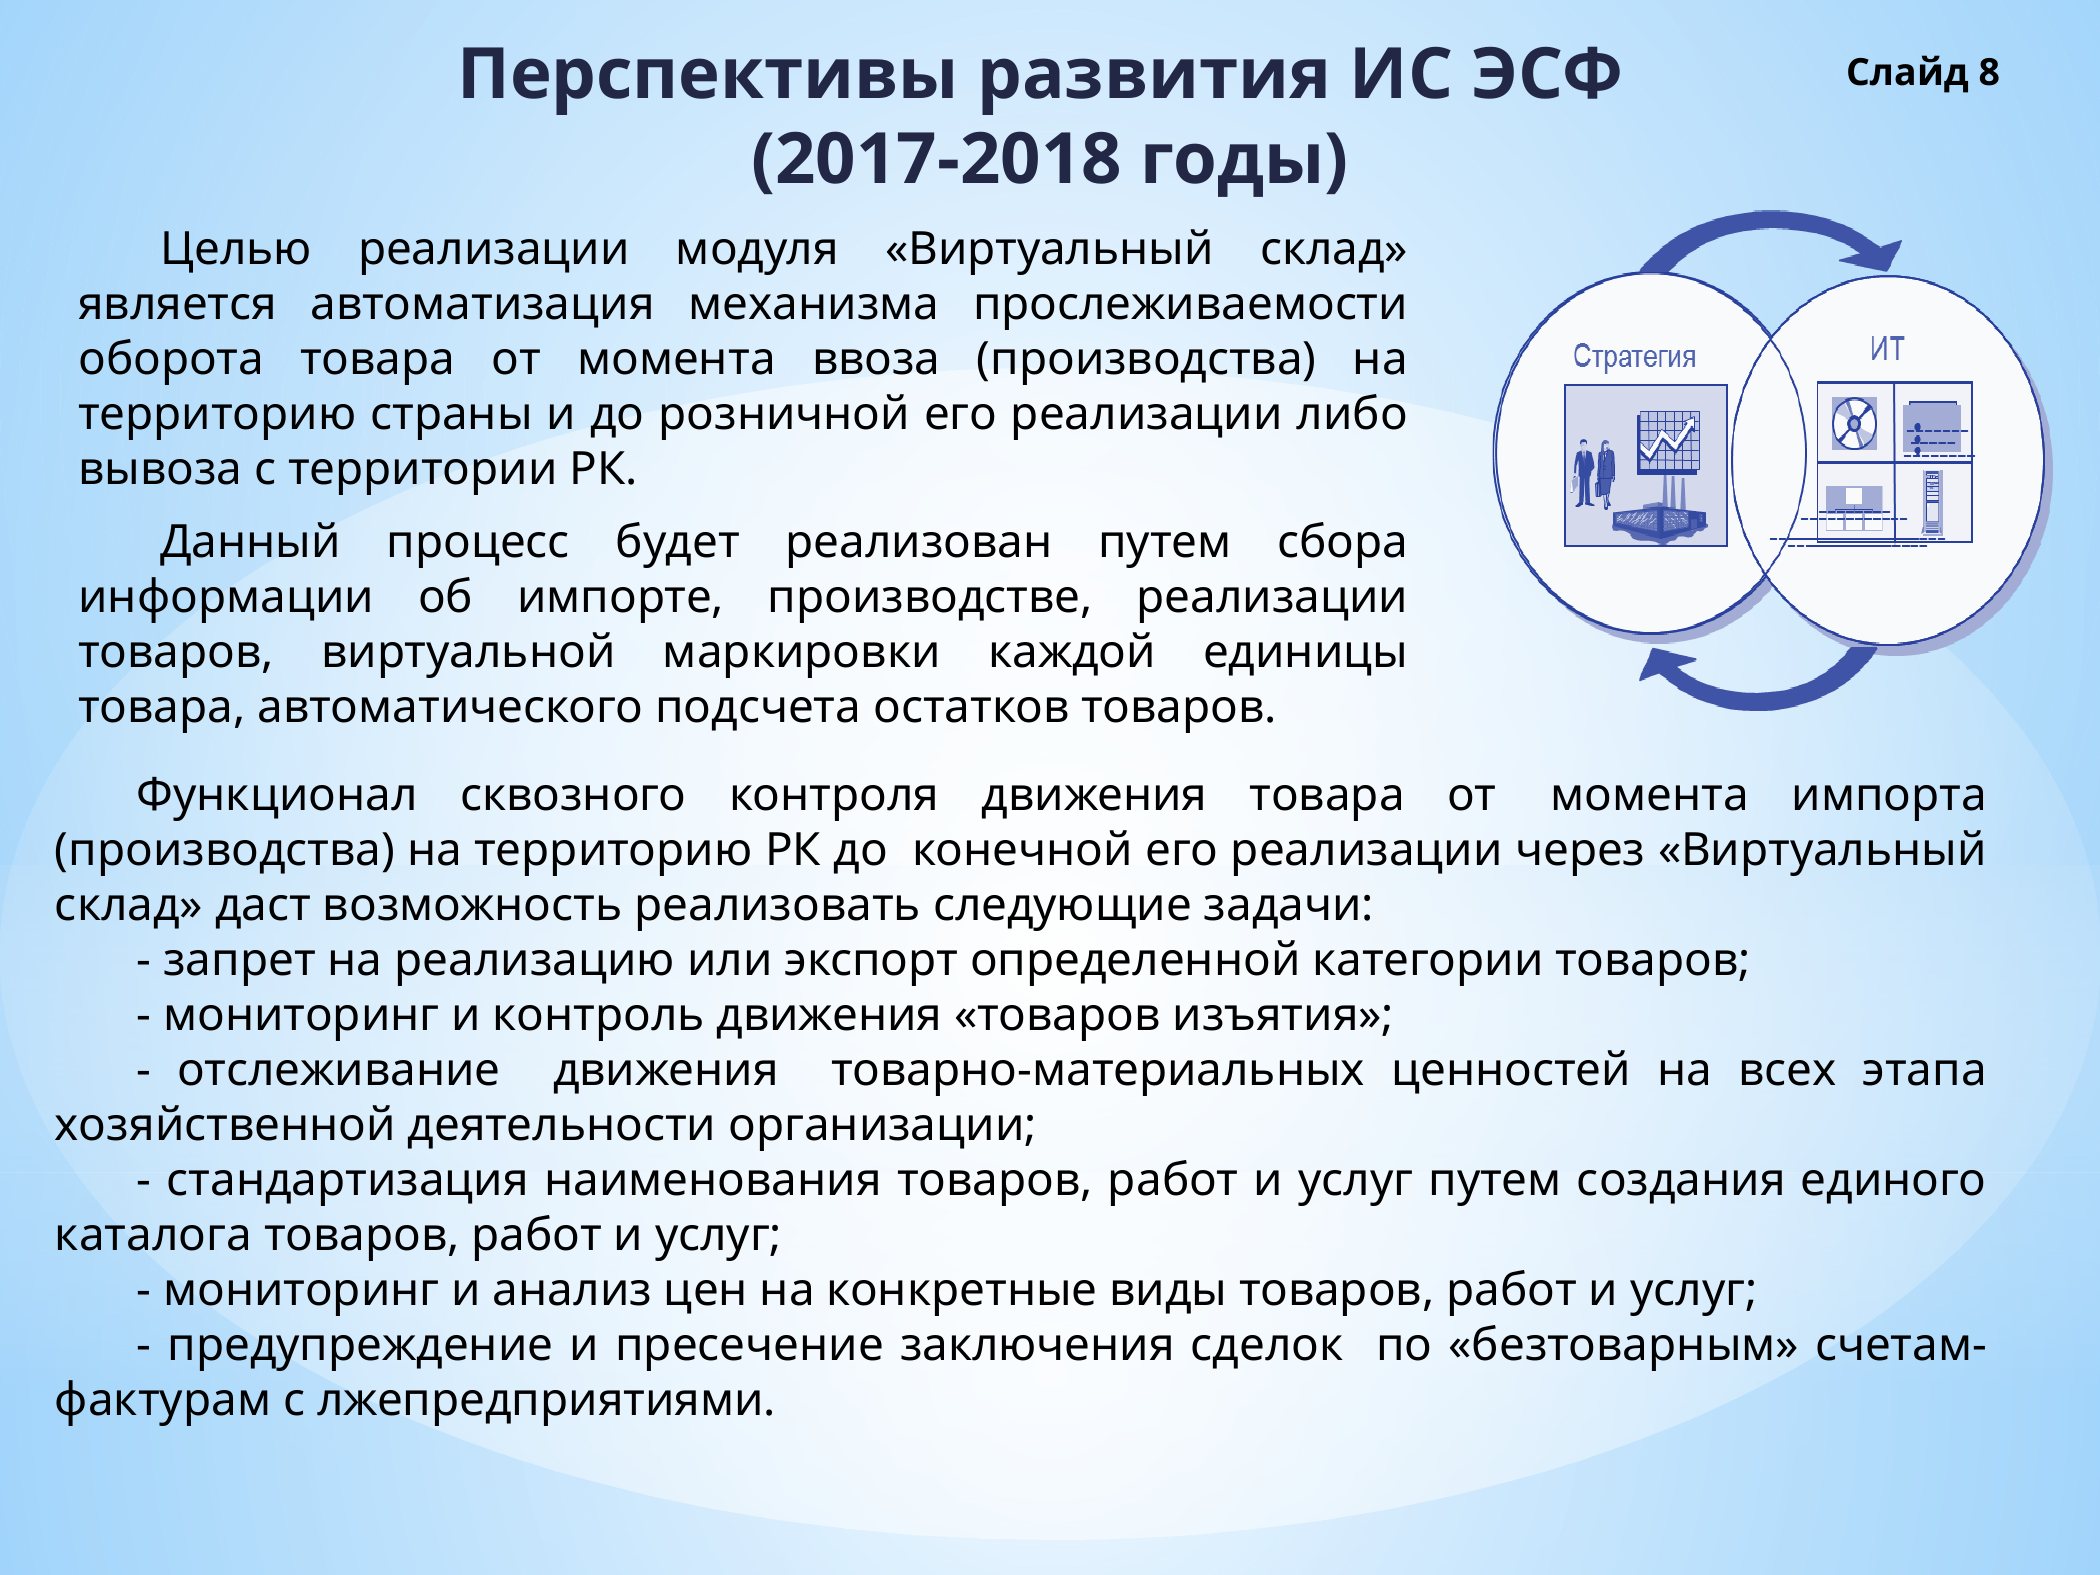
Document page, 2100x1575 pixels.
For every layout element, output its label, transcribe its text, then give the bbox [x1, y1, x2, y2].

picture [1492, 191, 2096, 729]
text_box Целью реализации модуля «Виртуальный склад» является автоматизация механизма прослеживаемости оборота товара от момента ввоза (производства) на территорию страны и до розничной его реализации либо вывоза с территории РК. Данный процесс будет реализован путем сбора информации об импорте, производстве, реализации товаров, виртуальной маркировки каждой единицы товара, автоматического подсчета остатков товаров. [57, 208, 1431, 742]
text_box Функционал сквозного контроля движения товара от момента импорта (производства) на территорию РК до конечной его реализации через «Виртуальный склад» даст возможность реализовать следующие задачи: - запрет на реализацию или экспорт определенной категории товаров; - мониторинг и контроль движения «товаров изъятия»; - отслеживание движения товарно-материальных ценностей на всех этапа хозяйственной деятельности организации; - стандартизация наименования товаров, работ и услуг путем создания единого каталога товаров, работ и услуг; - мониторинг и анализ цен на конкретные виды товаров, работ и услуг; - предупреждение и пресечение заключения сделок по «безтоварным» счетам-фактурам с лжепредприятиями. [33, 754, 2010, 1435]
text_box Слайд 8 [1831, 40, 2016, 101]
text_box Перспективы развития ИС ЭСФ (2017-2018 годы) [57, 26, 2043, 209]
